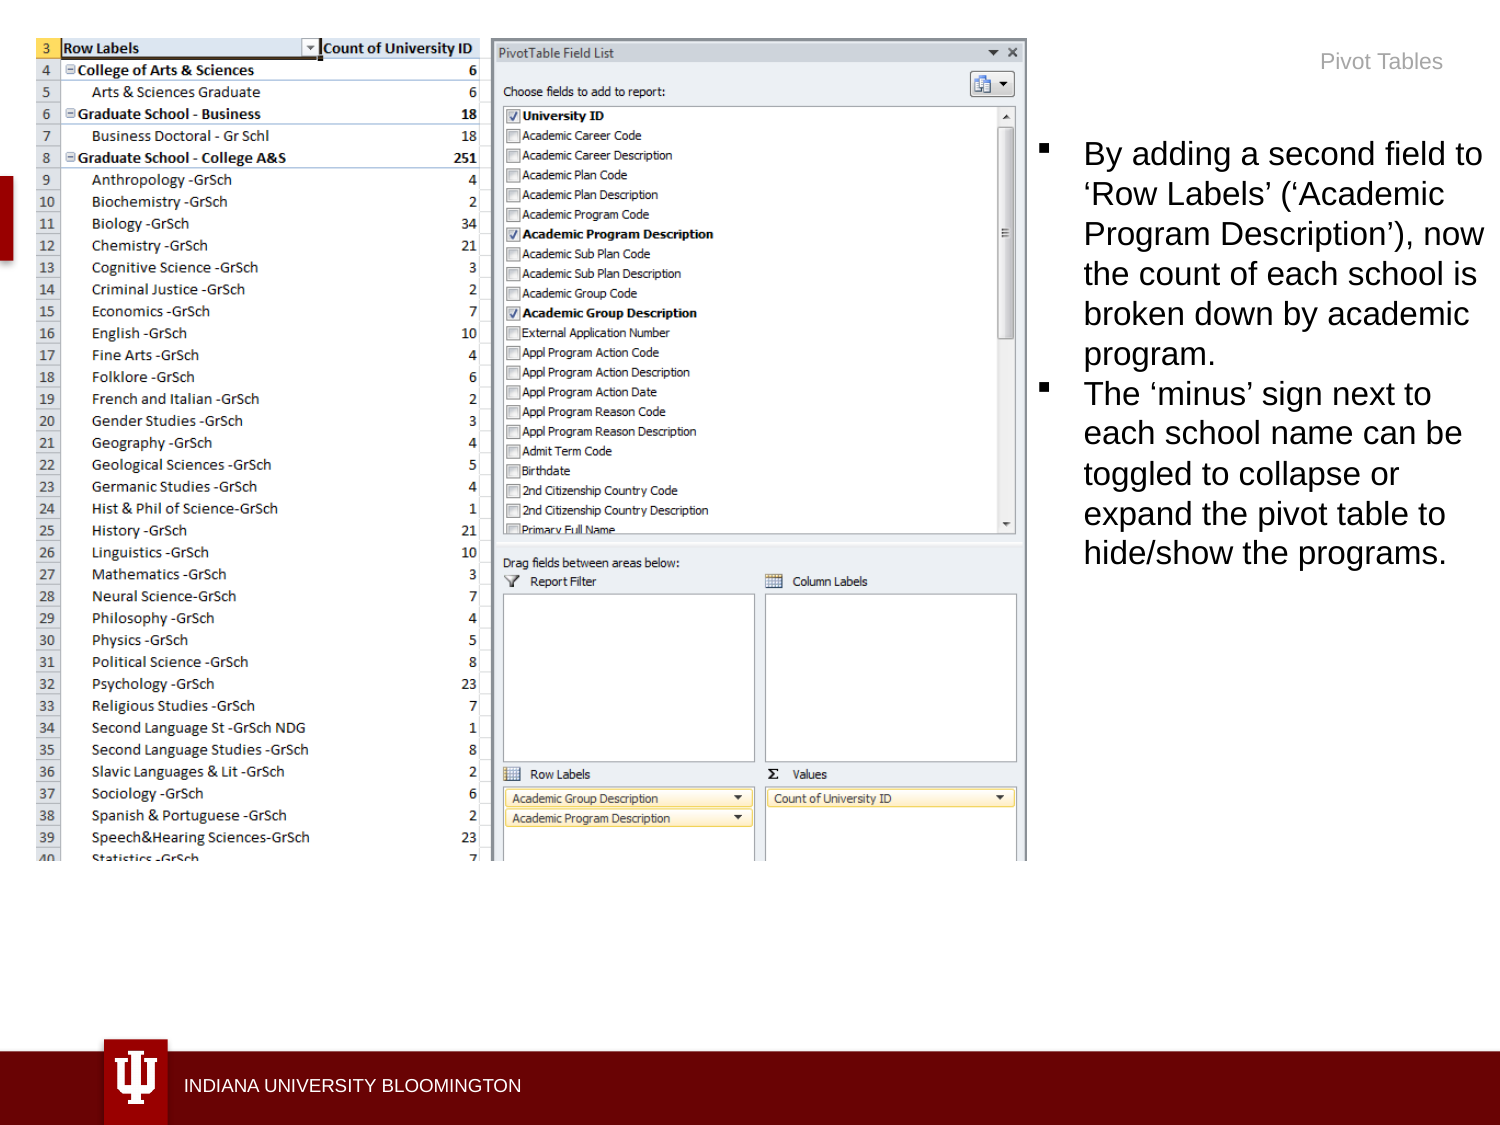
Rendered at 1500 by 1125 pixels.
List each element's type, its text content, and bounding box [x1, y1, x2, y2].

list Pivot Tables [1028, 38, 1459, 95]
picture [36, 38, 1027, 862]
text_box By adding a second field to ‘Row Labels’ (‘Academic Program Description’), now the count of each school is broken down by academic program. The ‘minus’ sign next to each school name can be toggled to collapse or expand the pivot table to hide/show the programs. [1032, 124, 1500, 619]
